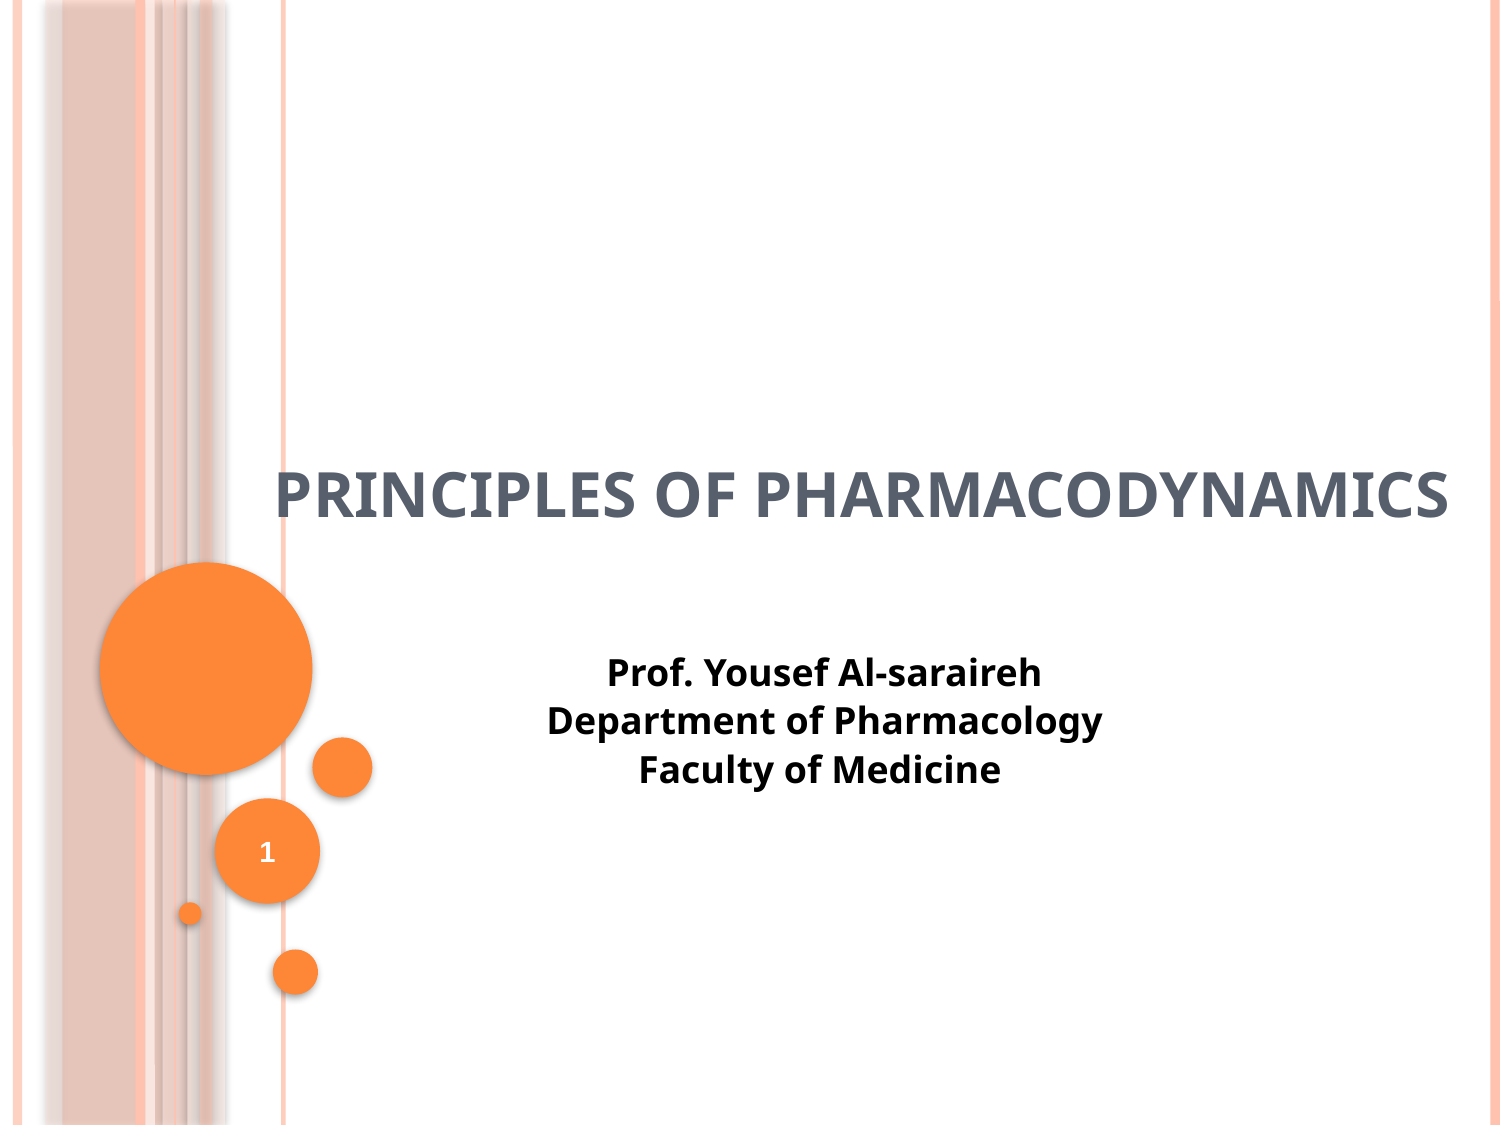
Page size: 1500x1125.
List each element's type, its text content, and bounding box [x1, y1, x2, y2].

slide_number 1 [217, 808, 299, 894]
text_box Prof. Yousef Al-saraireh Department of Pharmacology Faculty of Medicine [299, 649, 1350, 938]
title PRINCIPLES OF PHARMACODYNAMICS [237, 249, 1488, 538]
